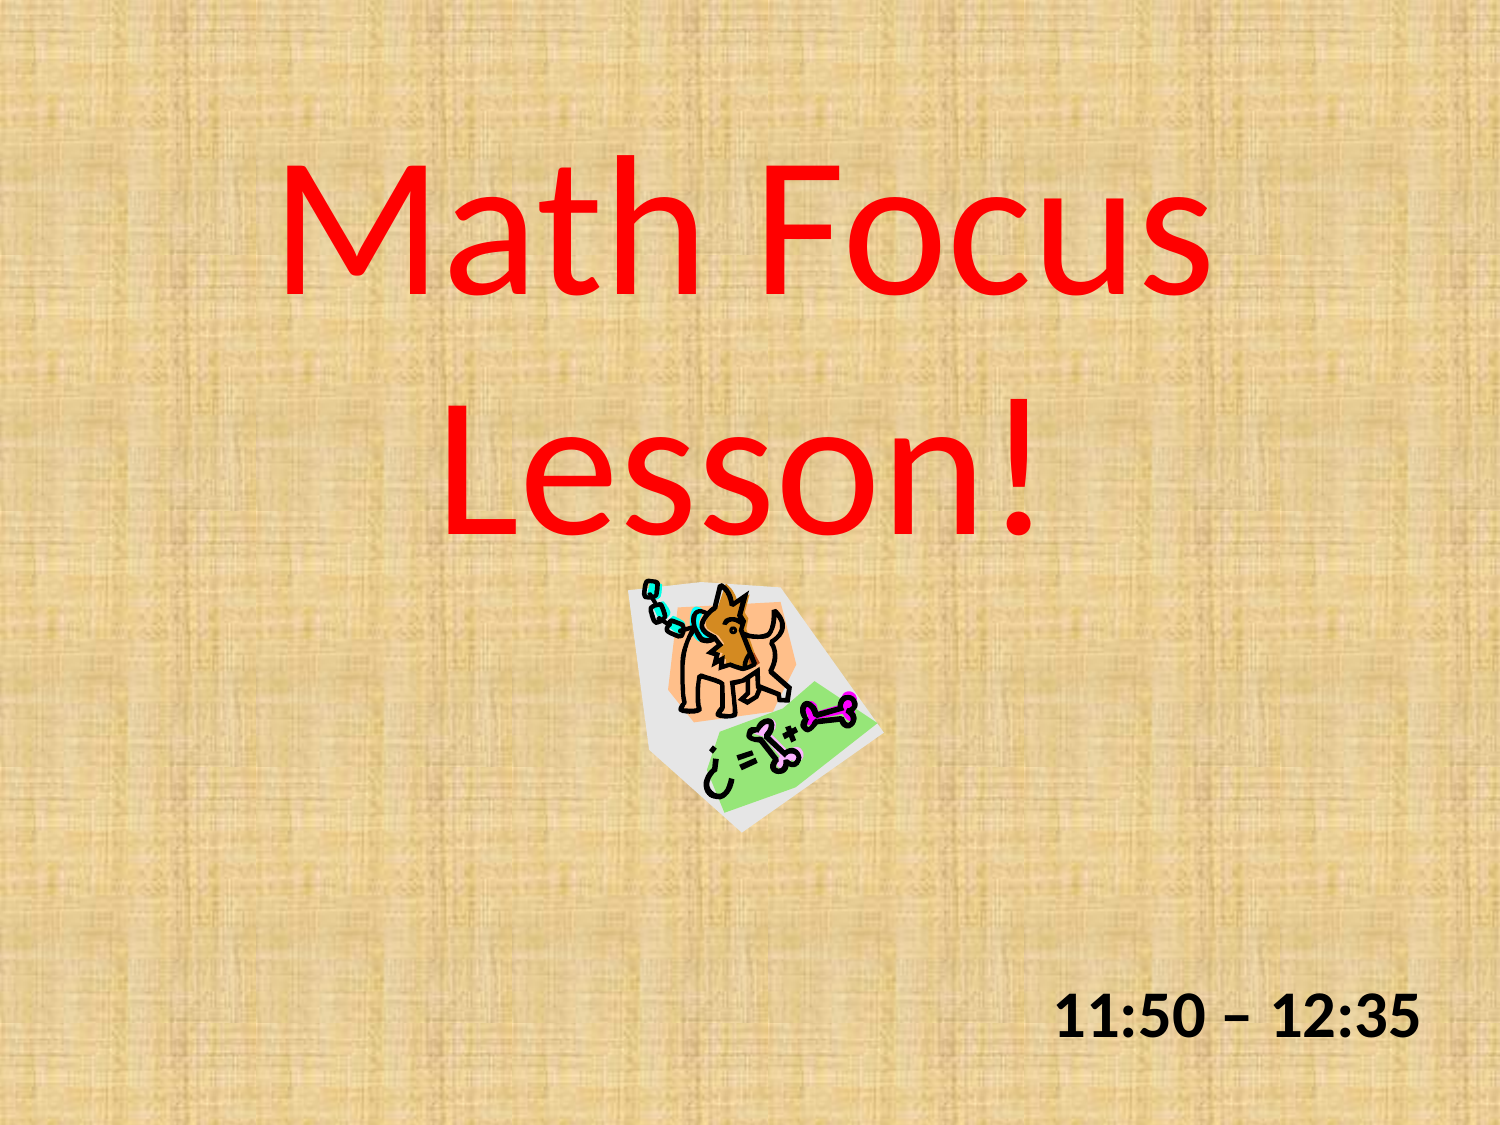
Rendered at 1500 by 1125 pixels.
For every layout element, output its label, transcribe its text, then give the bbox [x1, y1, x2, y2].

picture [0, 0, 1500, 1125]
text_box 11:50 – 12:35 [1025, 963, 1450, 1059]
title Math Focus Lesson! [75, 45, 1413, 625]
